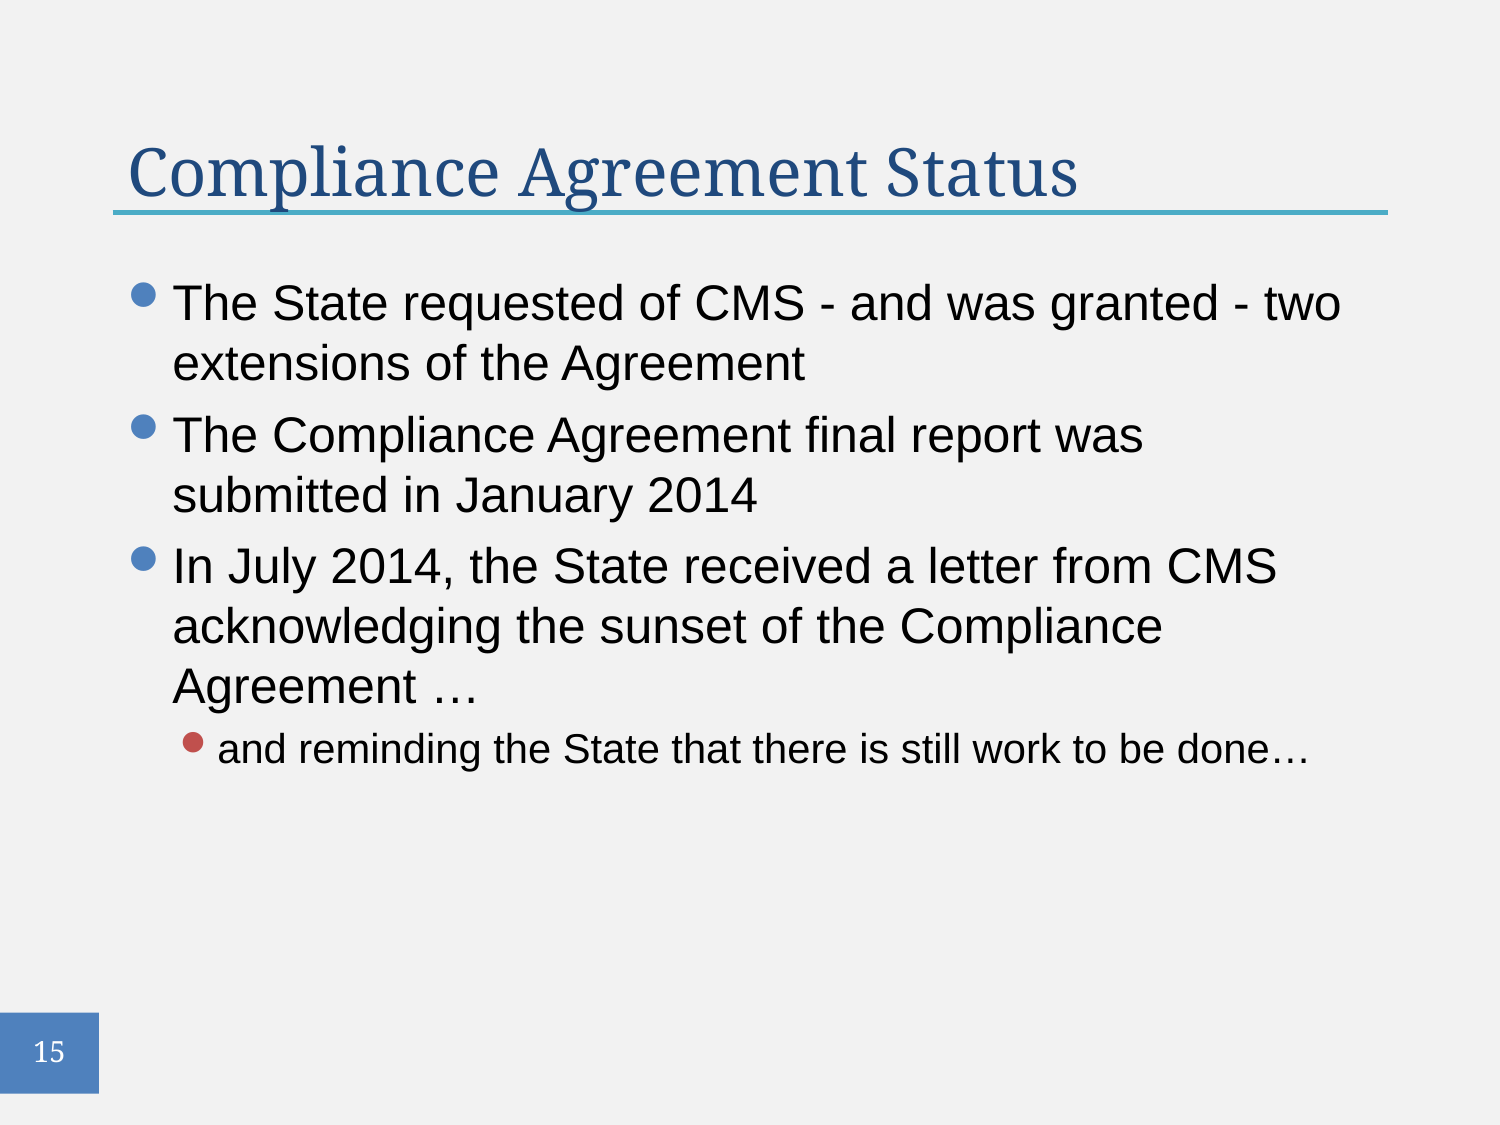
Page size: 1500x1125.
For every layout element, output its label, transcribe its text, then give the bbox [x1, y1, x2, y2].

list The State requested of CMS - and was granted - two extensions of the Agreement The Compliance Agreement final report was submitted in January 2014 In July 2014, the State received a letter from CMS acknowledging the sunset of the Compliance Agreement … and reminding the State that there is still work to be done… [112, 262, 1388, 1013]
slide_number 15 [0, 1012, 99, 1094]
title Compliance Agreement Status [112, 37, 1388, 226]
